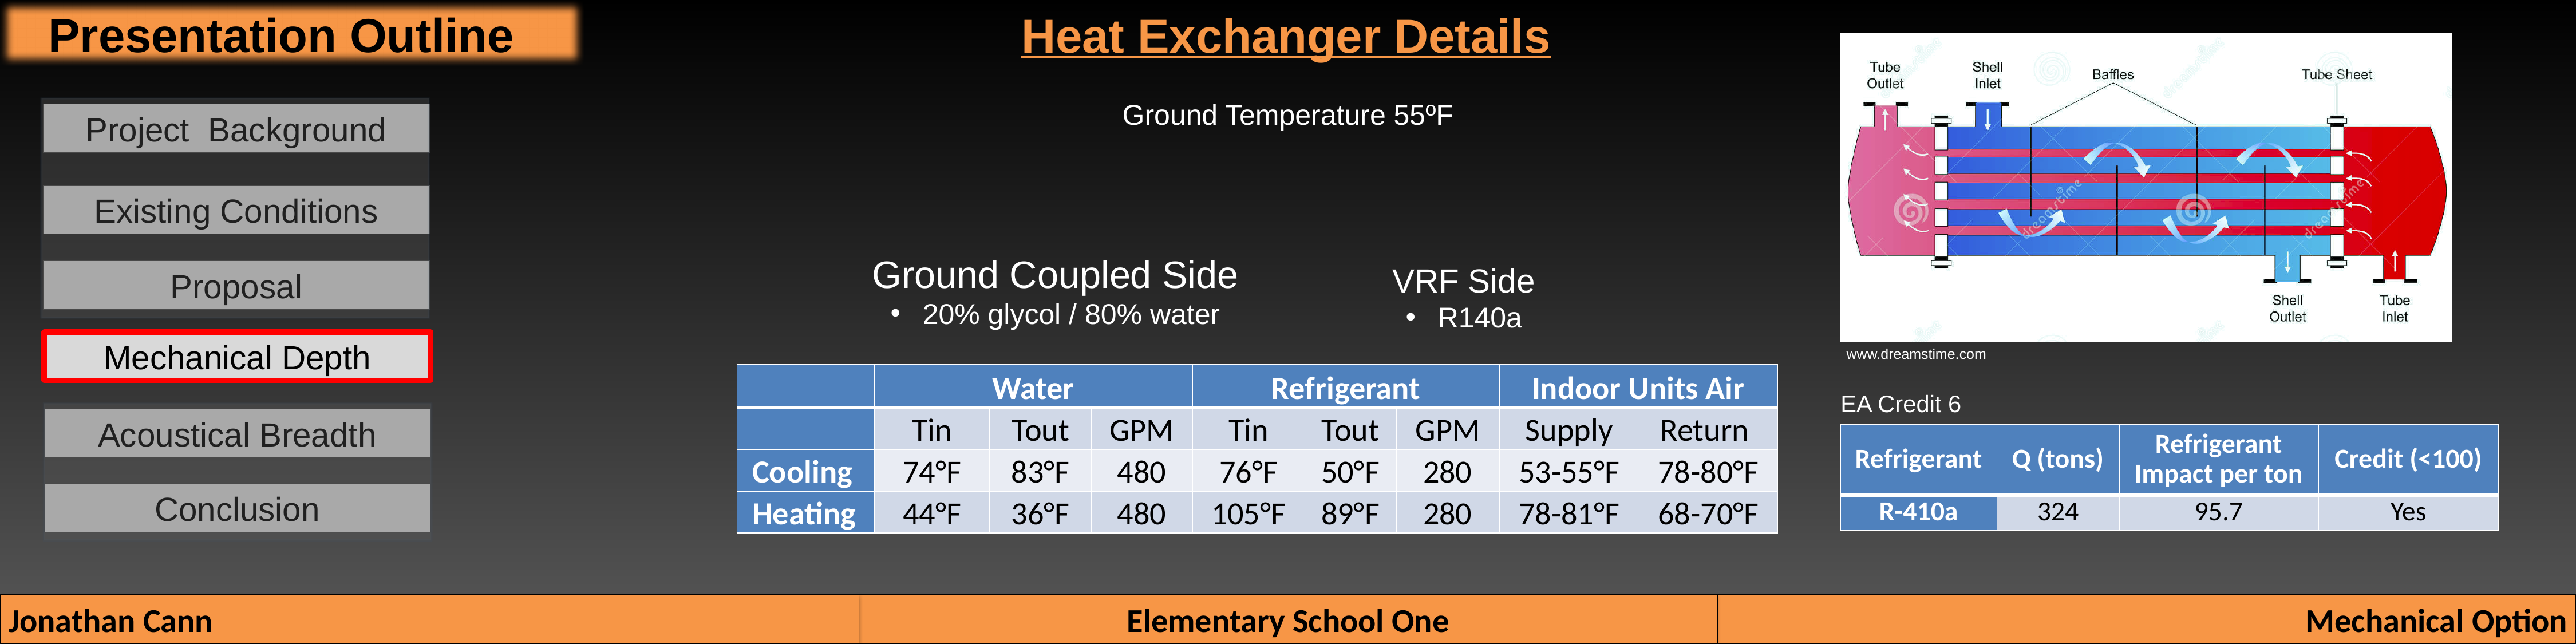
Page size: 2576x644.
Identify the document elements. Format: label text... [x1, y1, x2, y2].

table_cell Supply [1500, 409, 1639, 449]
text_box www.dreamstime.com [1838, 344, 2175, 366]
table_header Indoor Units Air [1500, 365, 1777, 406]
table_cell 76°F [1193, 450, 1305, 491]
table_cell 480 [1092, 492, 1192, 532]
table_cell 89°F [1305, 492, 1396, 532]
table_cell GPM [1397, 409, 1499, 449]
table_cell Return [1639, 409, 1777, 449]
table_cell 280 [1397, 450, 1499, 491]
text_box [43, 402, 433, 542]
table_header Q (tons) [1997, 425, 2119, 493]
table_cell Tout [990, 409, 1091, 449]
table_cell 68-70°F [1639, 492, 1777, 532]
table_cell 53-55°F [1500, 450, 1639, 491]
table_cell 74°F [875, 450, 989, 491]
table_cell Heating [737, 492, 874, 532]
table_cell Yes [2319, 497, 2498, 530]
table_cell 324 [1997, 497, 2119, 530]
table_header Water [875, 369, 1192, 406]
table_cell R-410a [1841, 497, 1997, 530]
table_header Refrigerant [1193, 365, 1499, 406]
table_header [737, 365, 874, 406]
table_cell Tout [1305, 409, 1396, 449]
table_cell 95.7 [2120, 497, 2318, 530]
table_cell Tin [1193, 409, 1305, 449]
table_header Refrigerant [1841, 425, 1997, 493]
text_box Mechanical Depth [44, 332, 431, 381]
table_cell 44°F [875, 492, 989, 532]
table_cell 280 [1397, 492, 1499, 532]
table_cell 480 [1092, 450, 1192, 491]
text_box Elementary School One [860, 594, 1718, 644]
text_box Mechanical Option [1718, 594, 2576, 644]
table_cell 78-81°F [1500, 492, 1639, 532]
table_cell 36°F [990, 492, 1091, 532]
text_box [40, 97, 430, 319]
text_box VRF Side R140a [1381, 255, 1547, 338]
text_box Ground Coupled Side 20% glycol / 80% water [858, 246, 1253, 369]
table_header Refrigerant Impact per ton [2120, 425, 2318, 493]
table_header Credit (<100) [2319, 425, 2498, 493]
table_cell 78-80°F [1639, 450, 1777, 491]
table_cell 83°F [990, 450, 1091, 491]
table_cell GPM [1092, 409, 1192, 449]
table_cell Cooling [737, 450, 874, 491]
text_box Heat Exchanger Details Ground Temperature 55ºF [1013, 1, 1563, 135]
table_cell [737, 409, 874, 449]
table_cell 105°F [1193, 492, 1305, 532]
picture [1840, 33, 2453, 342]
table_cell Tin [875, 409, 989, 449]
text_box Jonathan Cann [0, 594, 859, 644]
text_box Presentation Outline [14, 15, 571, 53]
text_box EA Credit 6 [1796, 384, 2006, 422]
table_cell 50°F [1305, 450, 1396, 491]
